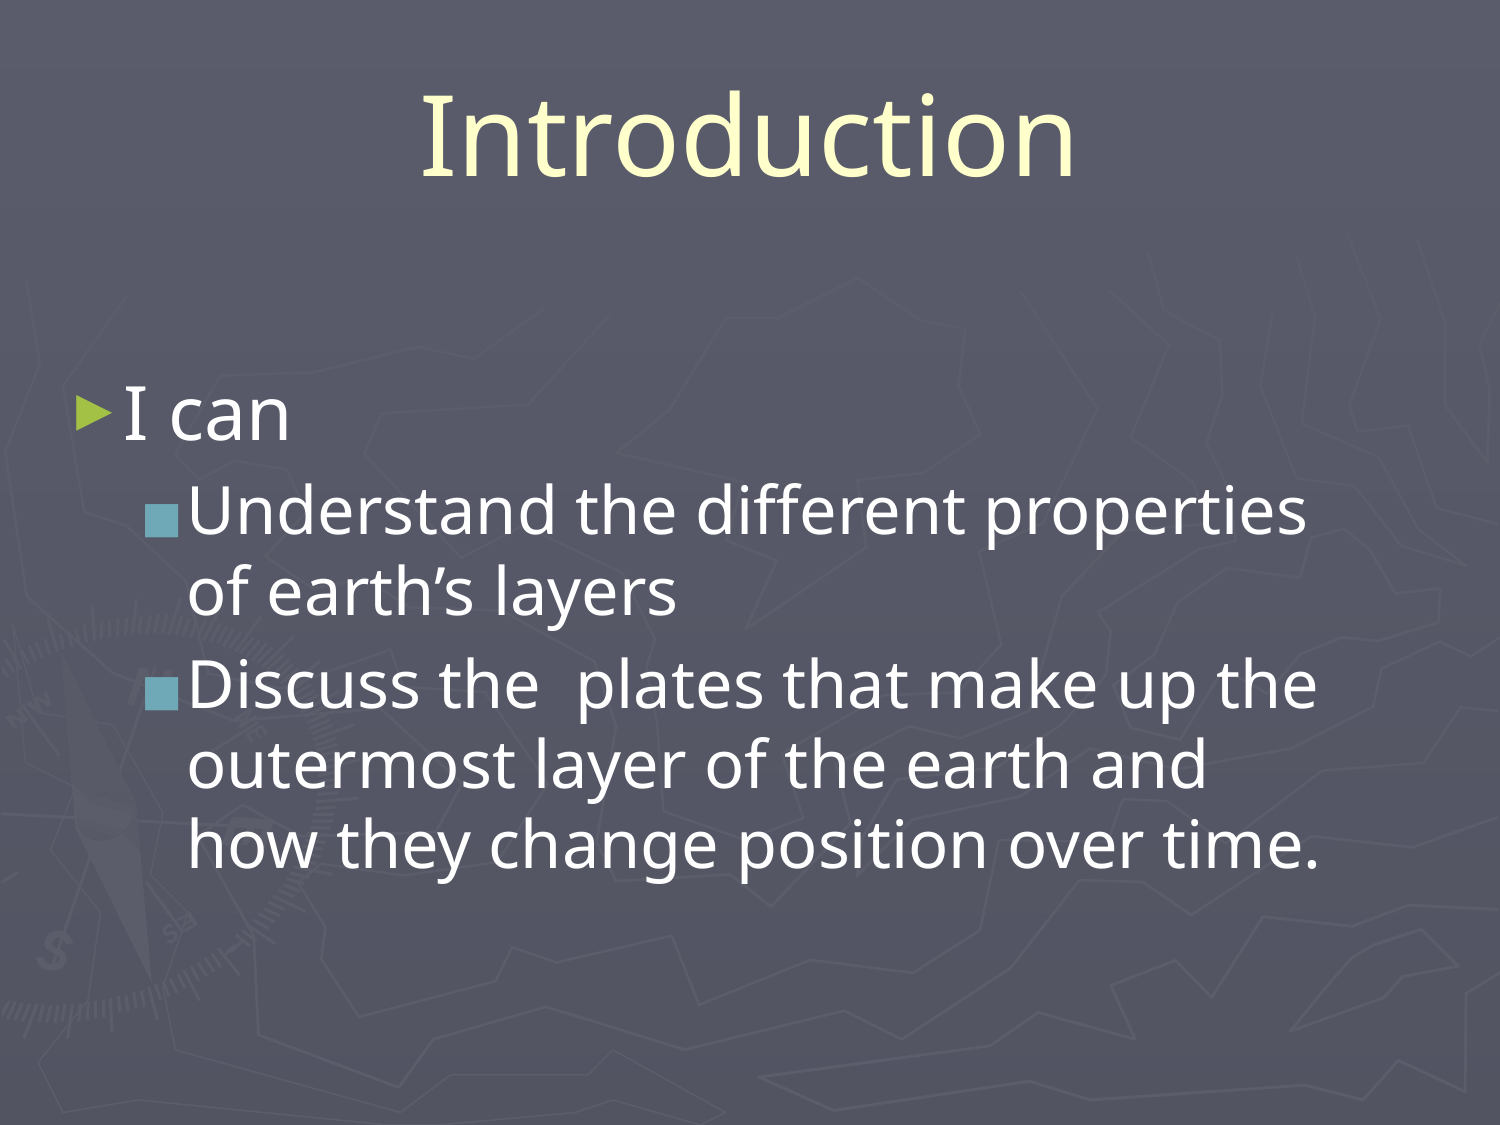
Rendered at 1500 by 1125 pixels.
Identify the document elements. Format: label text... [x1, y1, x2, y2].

list I can Understand the different properties of earth’s layers Discuss the plates that make up the outermost layer of the earth and how they change position over time. [49, 262, 1373, 1001]
title Introduction [49, 37, 1451, 225]
